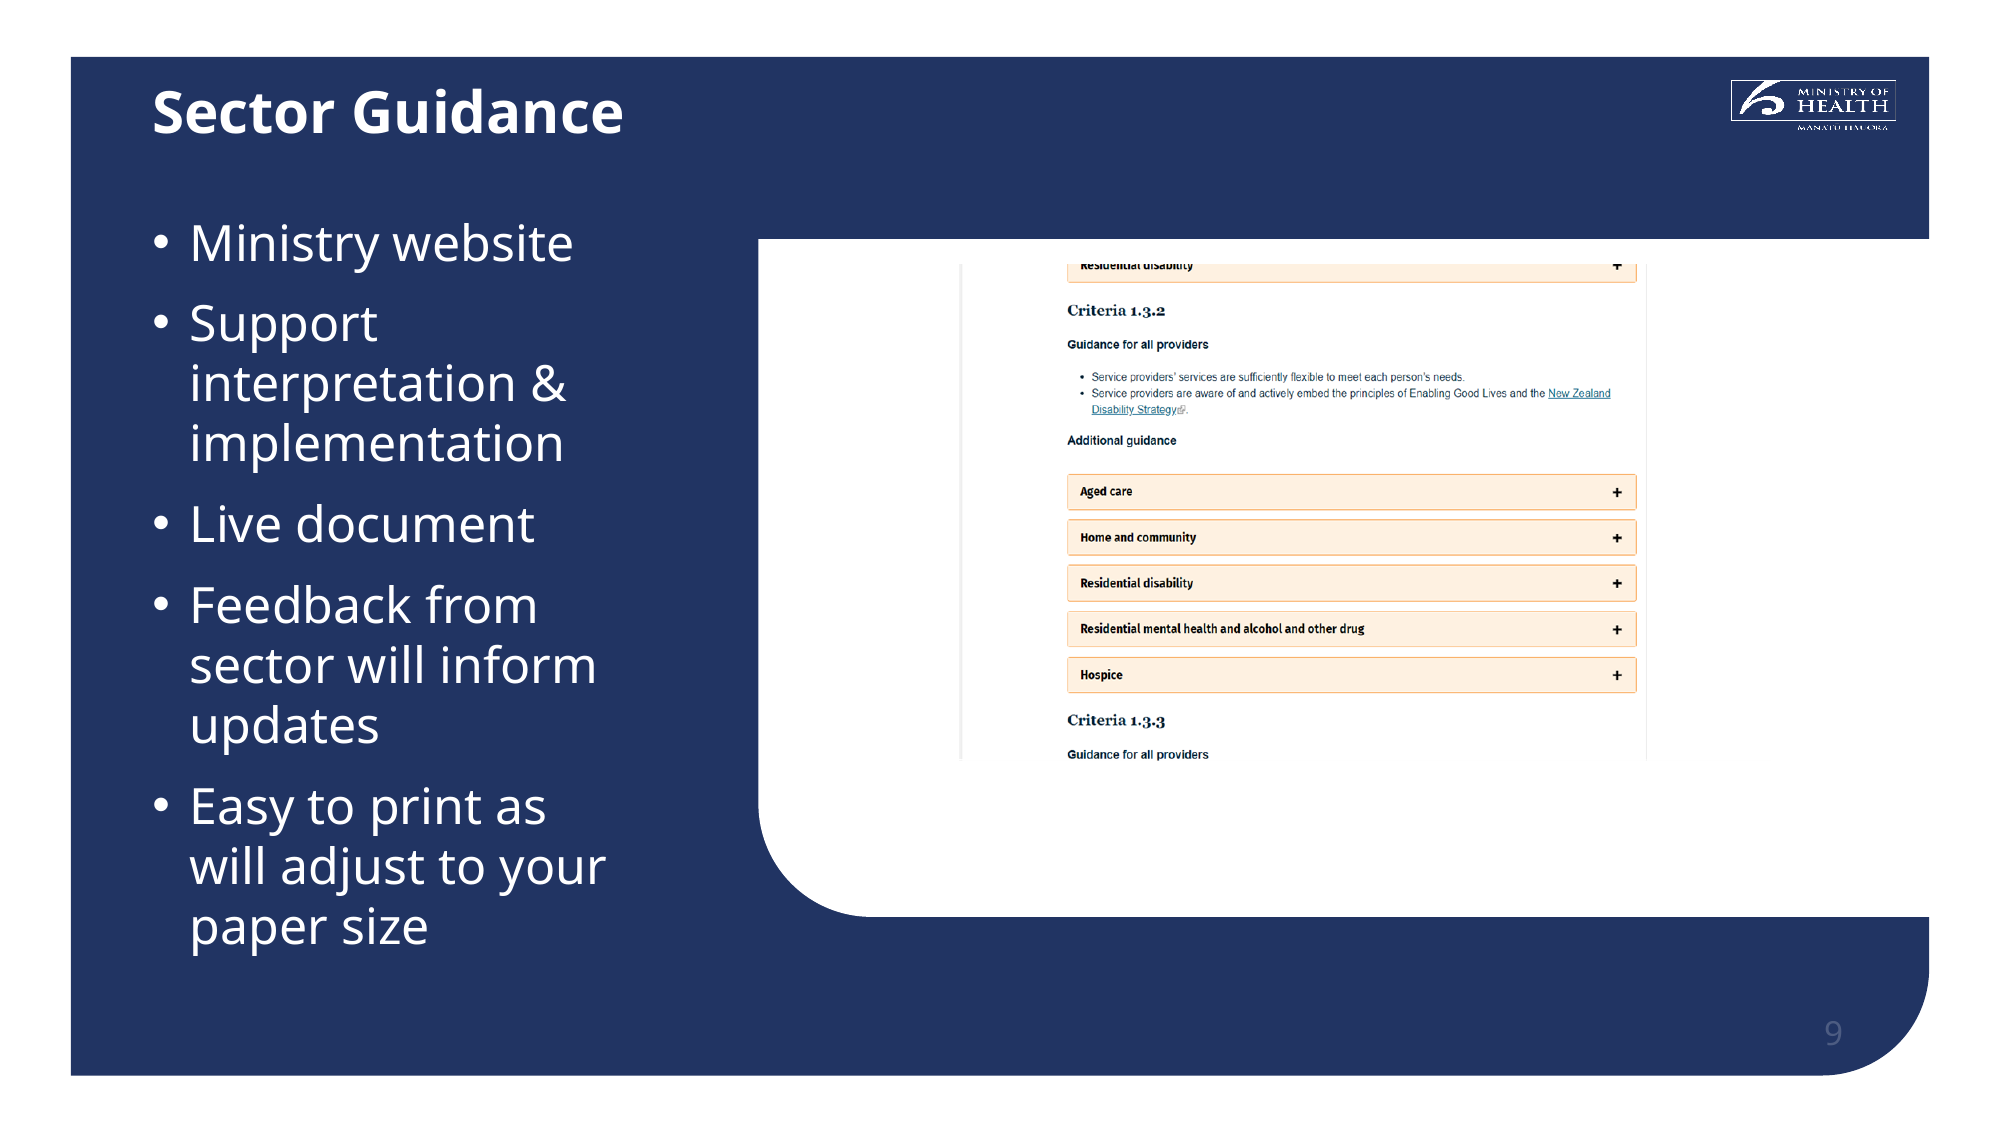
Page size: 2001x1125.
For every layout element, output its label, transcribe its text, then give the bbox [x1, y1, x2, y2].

title Sector Guidance [137, 59, 1863, 170]
picture [1863, 80, 1896, 130]
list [959, 264, 1771, 911]
list Ministry website Support interpretation & implementation Live document Feedback from sector will inform updates Easy to print as will adjust to your paper size [137, 203, 625, 982]
